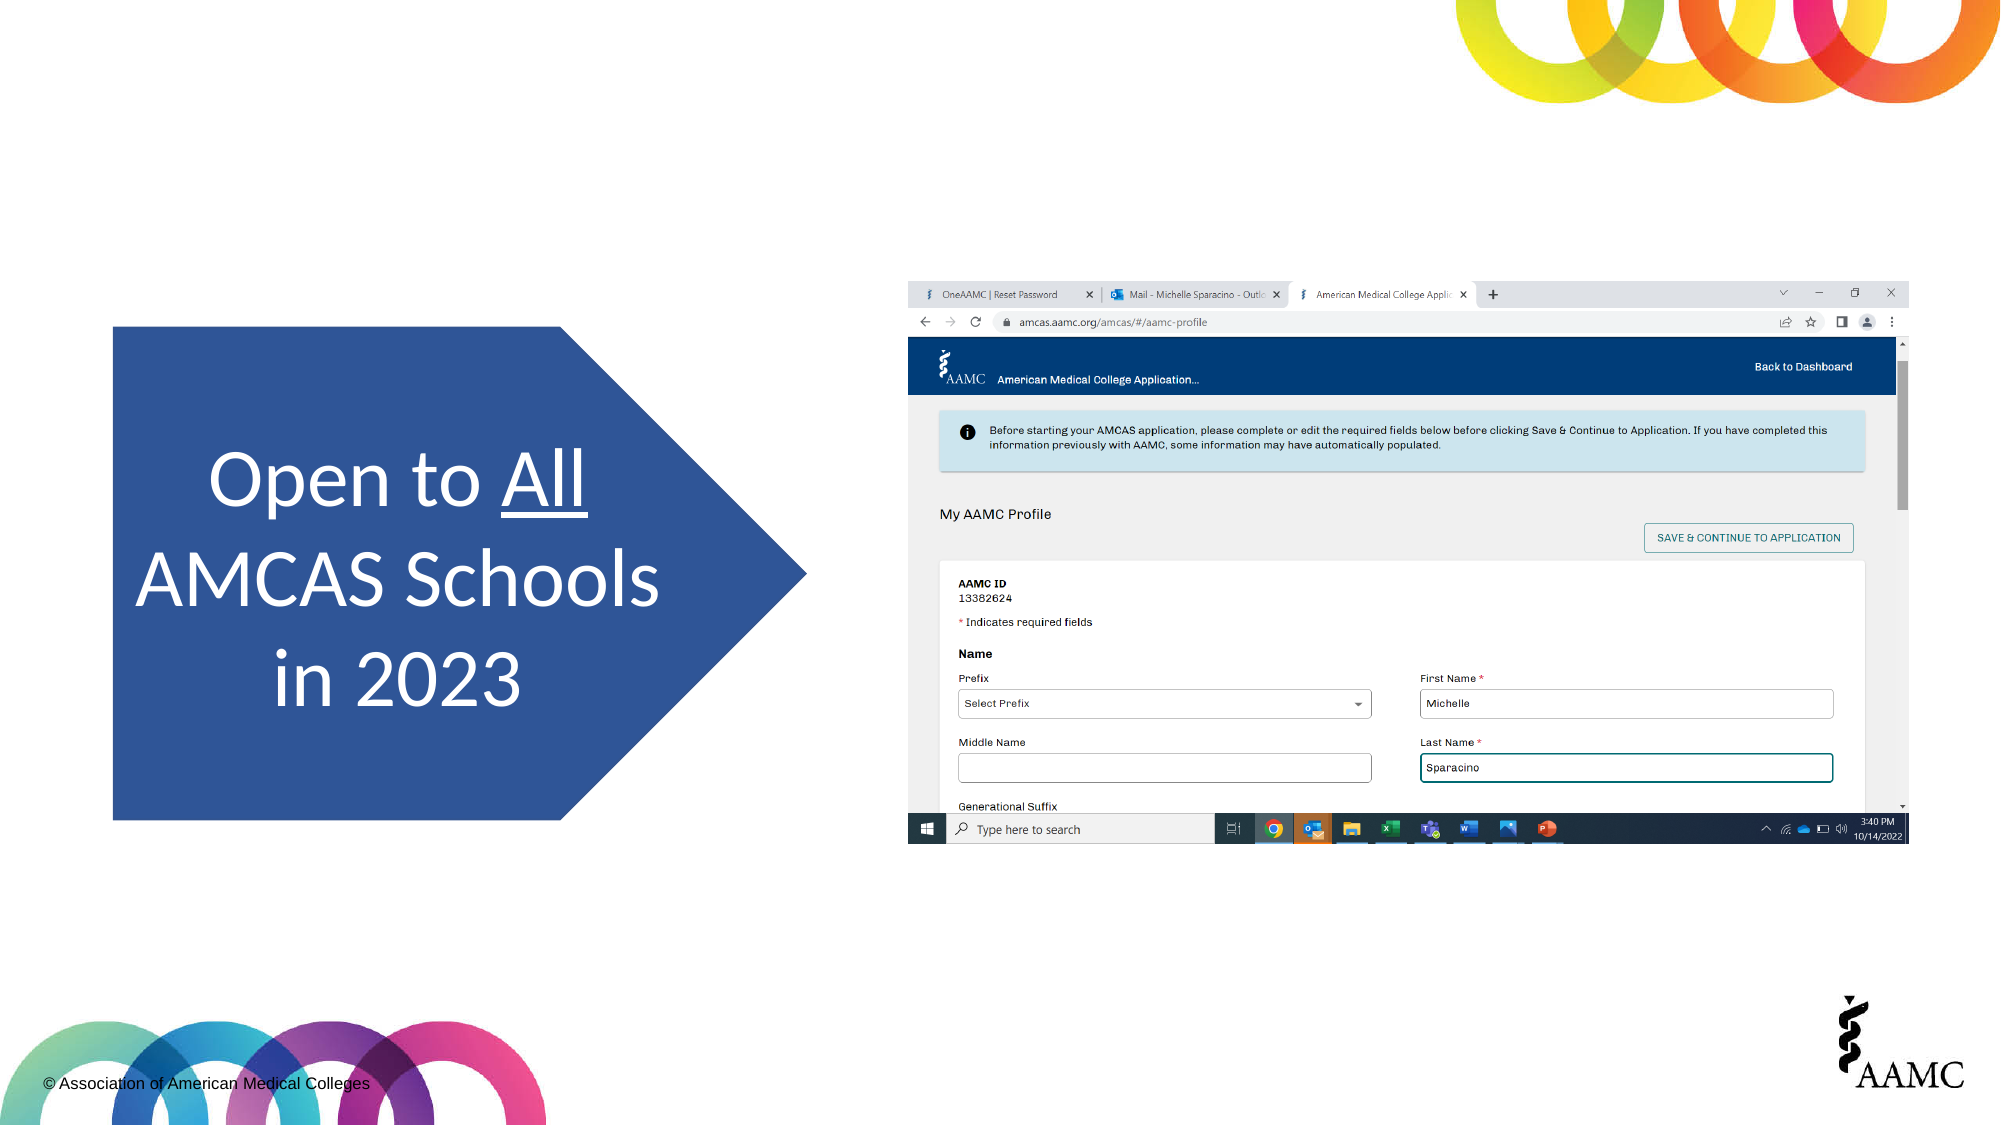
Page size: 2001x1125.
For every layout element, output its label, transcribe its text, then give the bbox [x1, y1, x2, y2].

picture [0, 0, 2001, 1125]
text_box Open to All AMCAS Schools in 2023 [112, 326, 807, 821]
